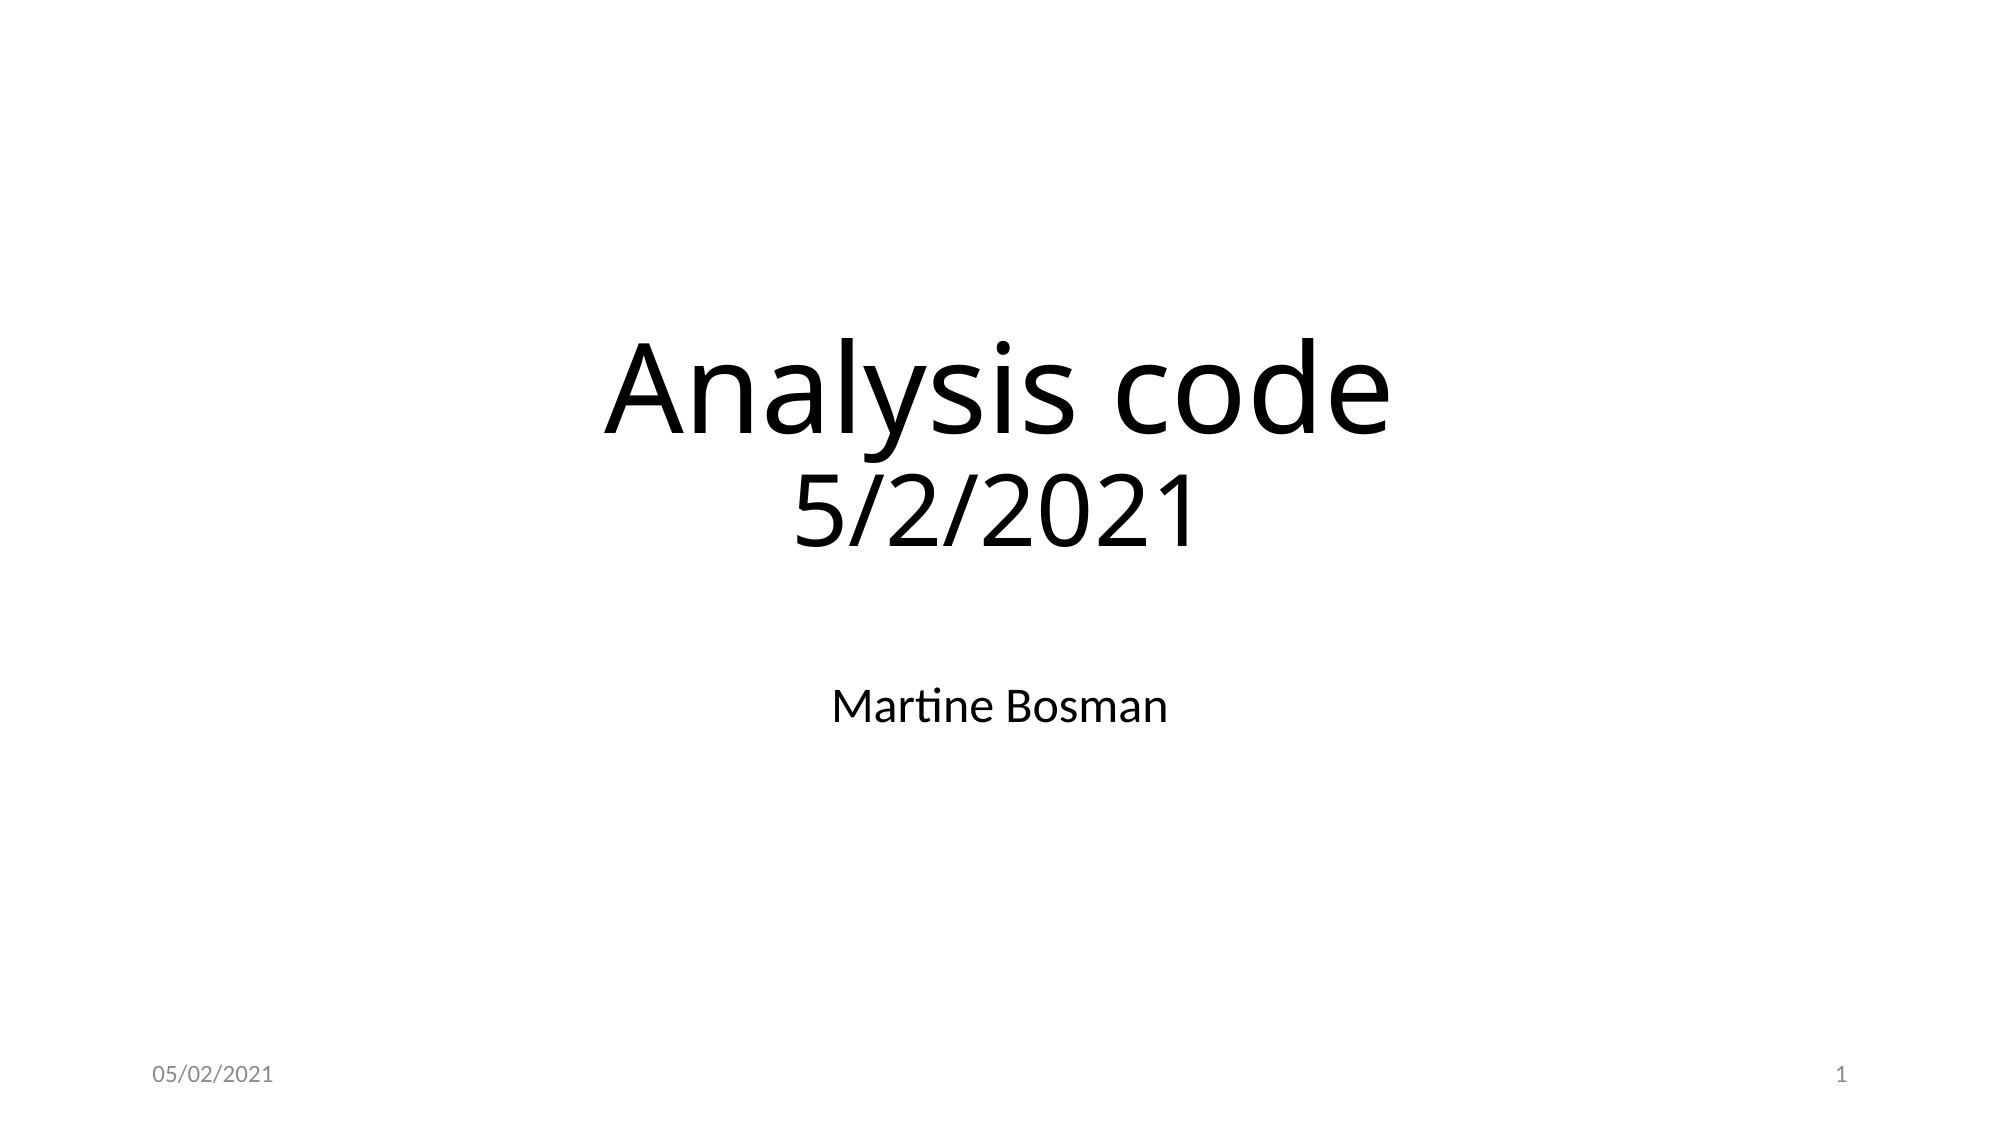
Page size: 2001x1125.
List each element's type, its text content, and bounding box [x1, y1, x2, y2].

slide_number 1 [1412, 1042, 1863, 1103]
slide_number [137, 1042, 588, 1103]
title Analysis code 5/2/2021 [249, 184, 1750, 576]
subtitle Martine Bosman [249, 590, 1750, 863]
